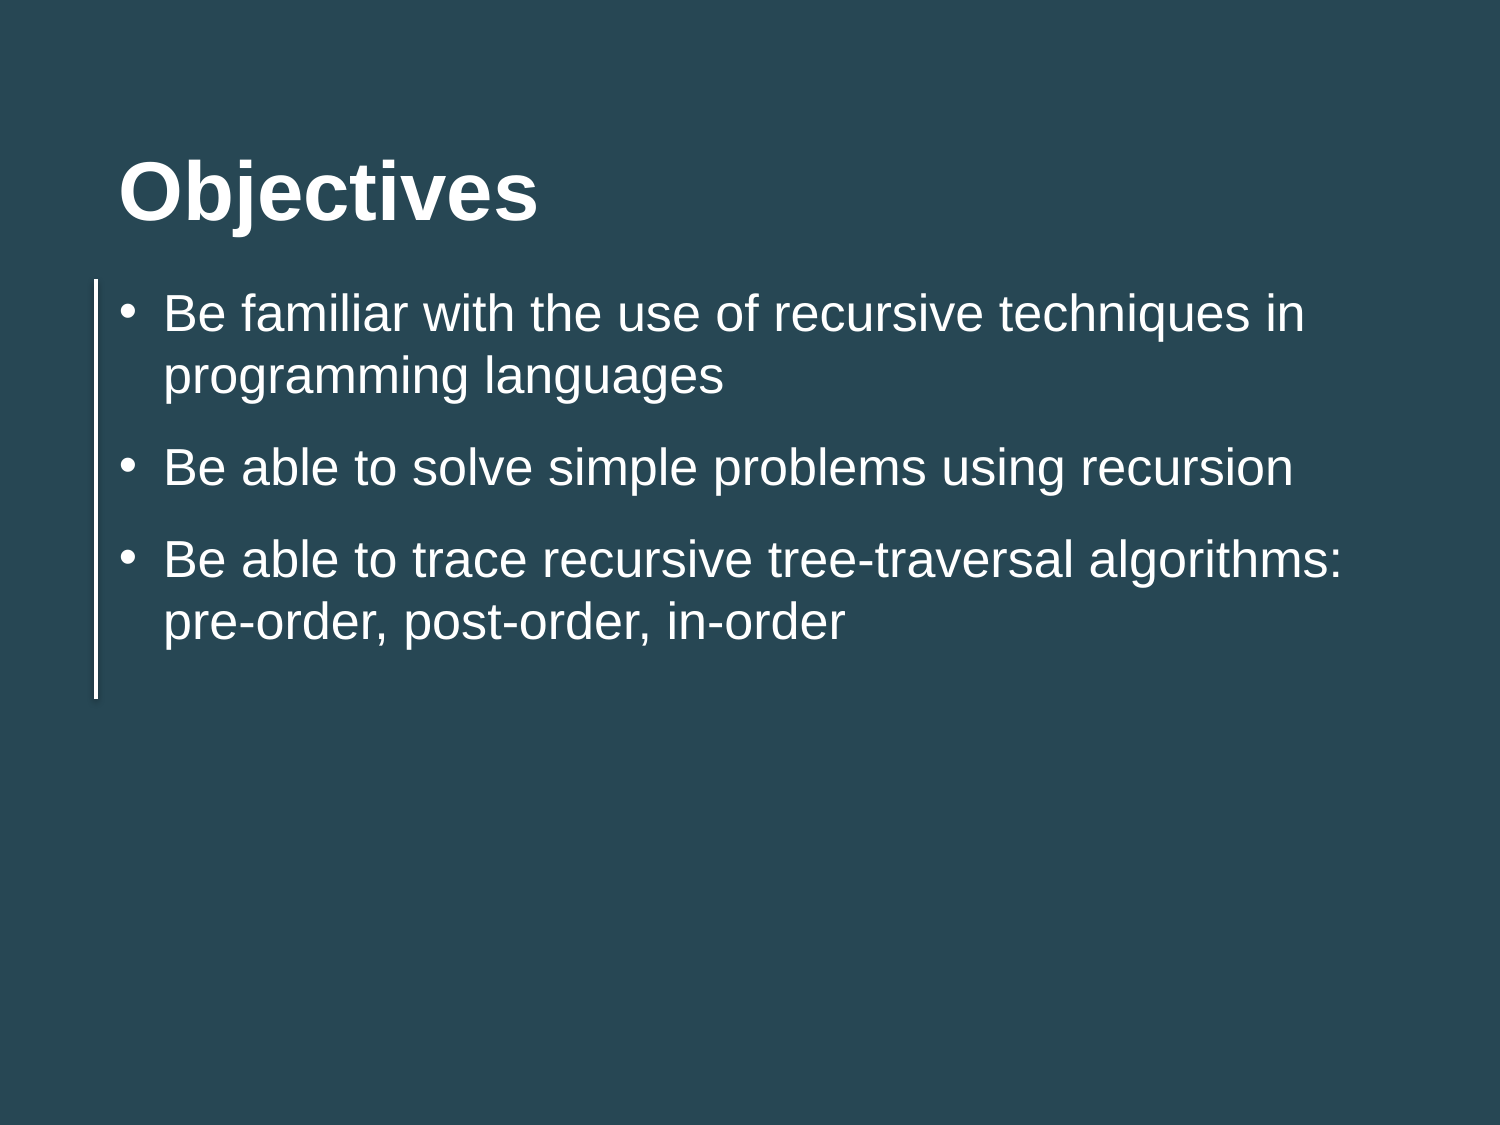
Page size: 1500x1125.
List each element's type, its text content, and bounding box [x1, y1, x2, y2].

list Objectives [118, 148, 1401, 259]
list Be familiar with the use of recursive techniques in programming languages Be able to solve simple problems using recursion Be able to trace recursive tree-traversal algorithms: pre-order, post-order, in-order [118, 279, 1409, 1087]
